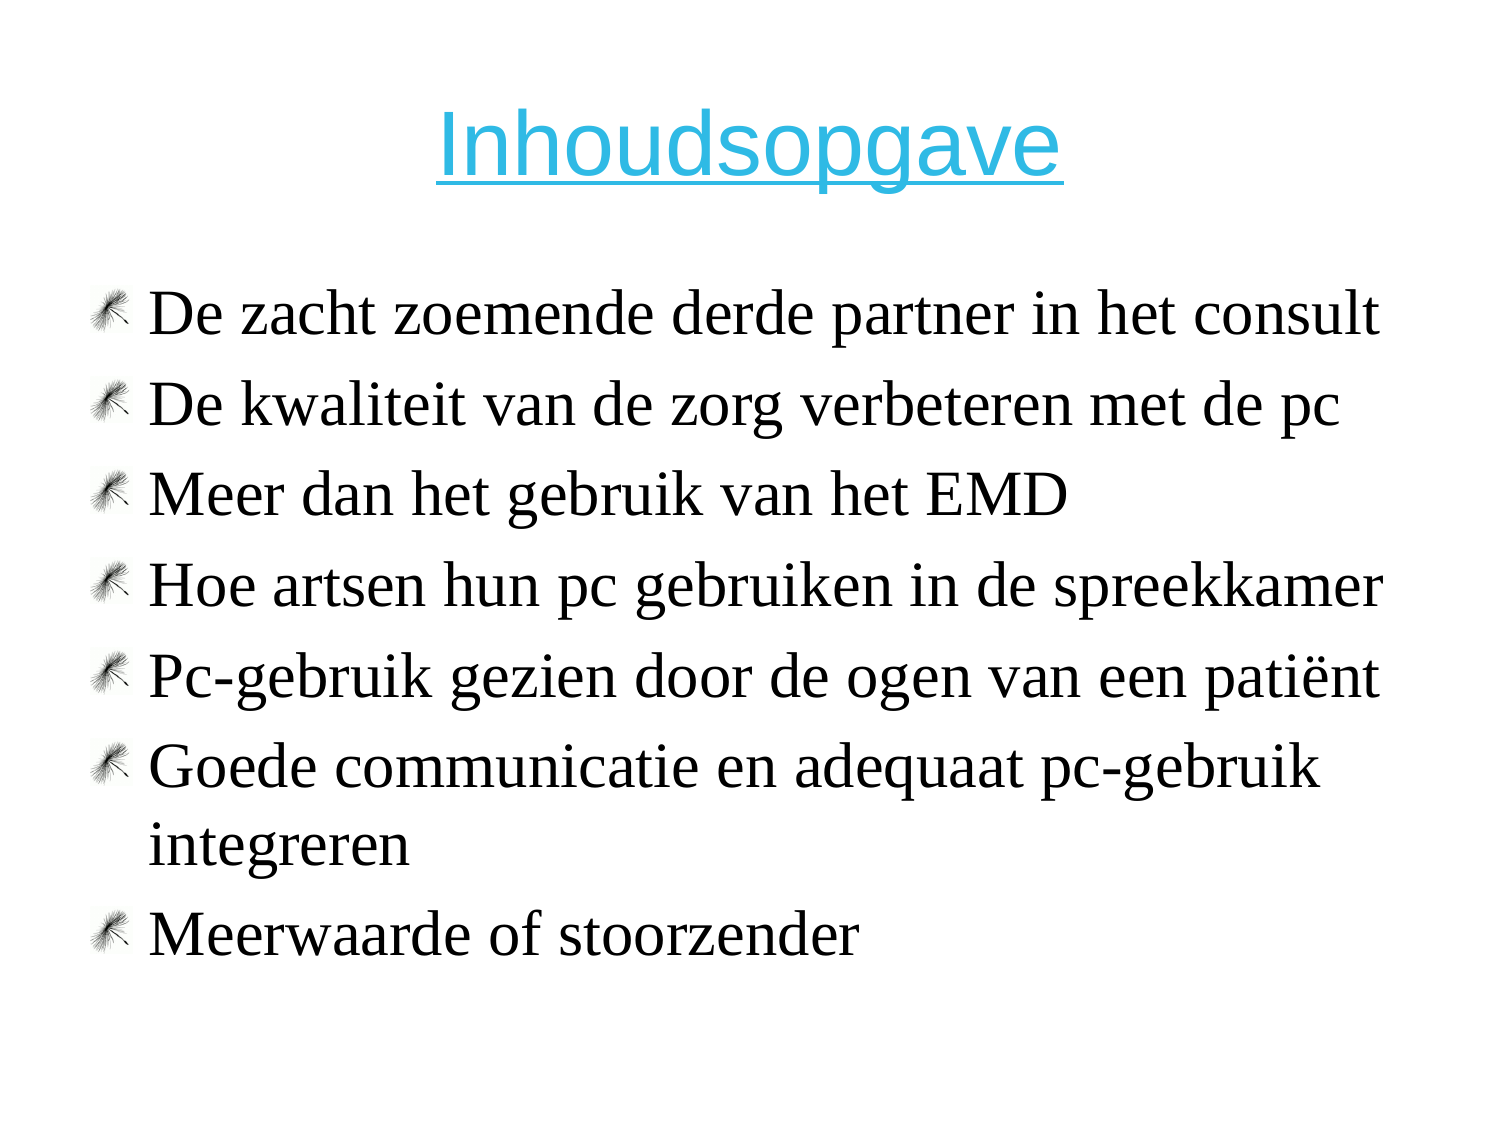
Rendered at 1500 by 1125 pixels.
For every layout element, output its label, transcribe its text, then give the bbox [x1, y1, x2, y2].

picture [90, 906, 133, 954]
picture [90, 285, 133, 333]
picture [90, 557, 133, 604]
list De zacht zoemende derde partner in het consult De kwaliteit van de zorg verbeteren met de pc Meer dan het gebruik van het EMD Hoe artsen hun pc gebruiken in de spreekkamer Pc-gebruik gezien door de ogen van een patiënt Goede communicatie en adequaat pc-gebruik integreren Meerwaarde of stoorzender [75, 262, 1425, 1047]
picture [90, 647, 133, 695]
picture [90, 738, 133, 786]
title Inhoudsopgave [75, 45, 1425, 233]
picture [90, 376, 133, 423]
picture [90, 466, 133, 514]
